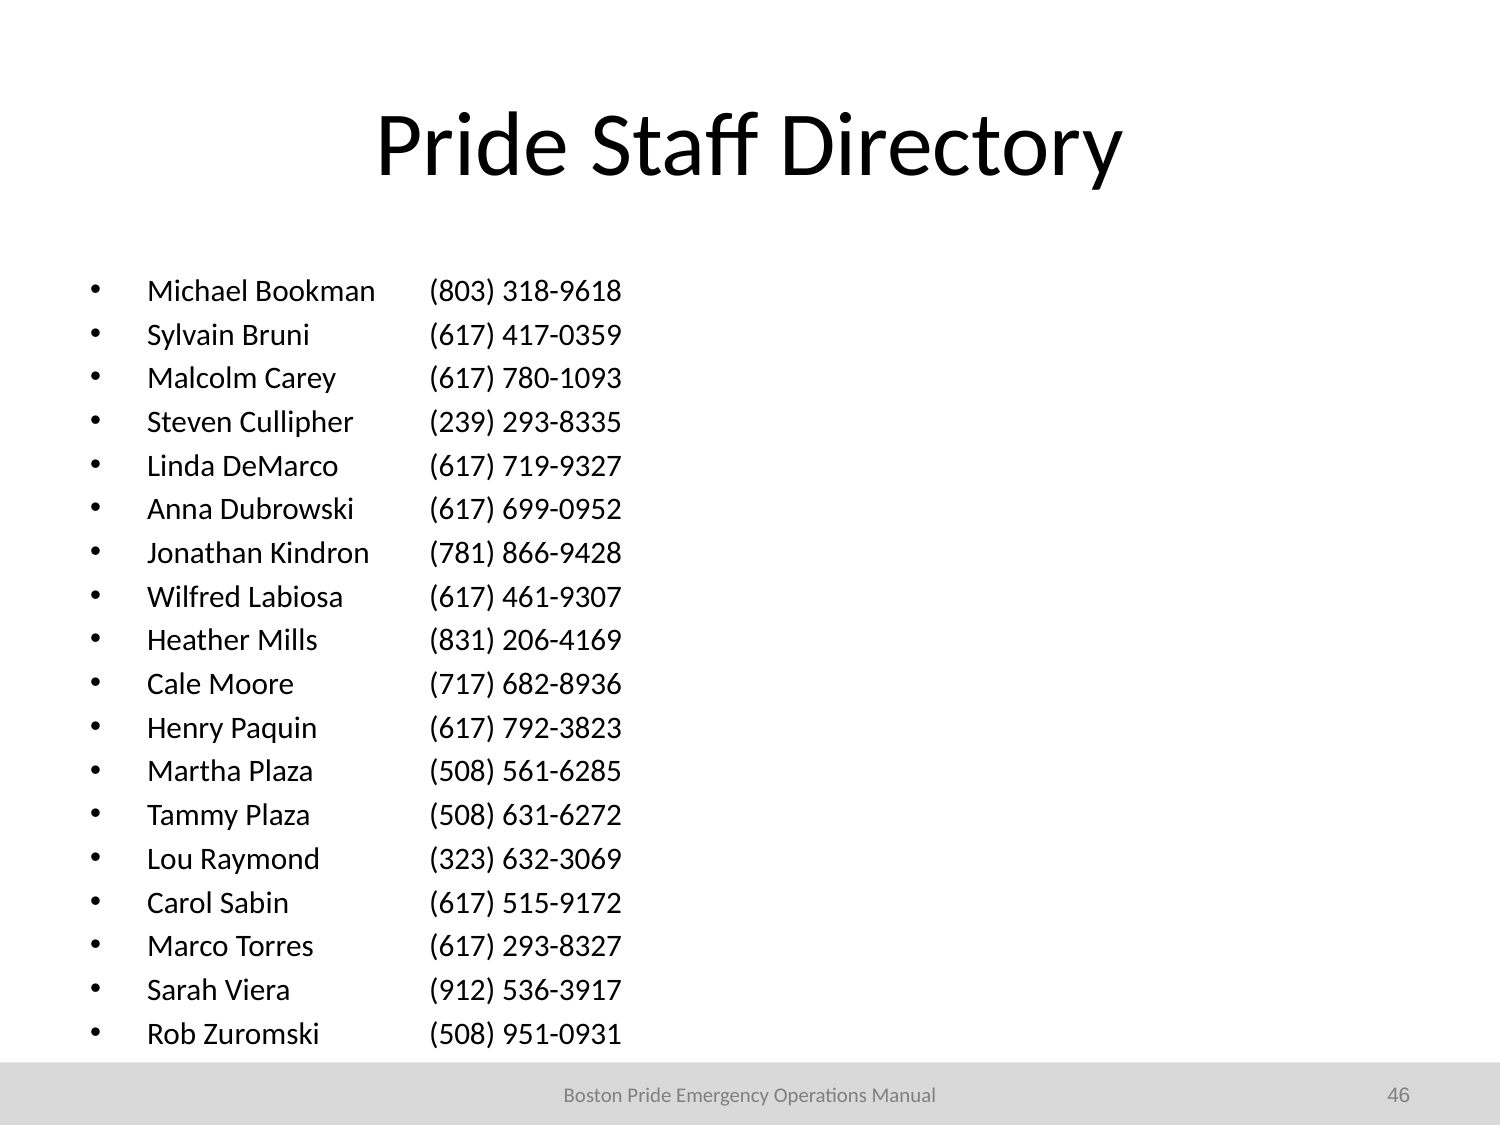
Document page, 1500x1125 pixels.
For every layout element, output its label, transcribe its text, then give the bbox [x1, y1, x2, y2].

text_box 46 [1074, 1062, 1425, 1125]
list Michael Bookman (803) 318-9618 Sylvain Bruni (617) 417-0359 Malcolm Carey (617) 780-1093 Steven Cullipher (239) 293-8335 Linda DeMarco (617) 719-9327 Anna Dubrowski (617) 699-0952 Jonathan Kindron (781) 866-9428 Wilfred Labiosa (617) 461-9307 Heather Mills (831) 206-4169 Cale Moore (717) 682-8936 Henry Paquin (617) 792-3823 Martha Plaza (508) 561-6285 Tammy Plaza (508) 631-6272 Lou Raymond (323) 632-3069 Carol Sabin (617) 515-9172 Marco Torres (617) 293-8327 Sarah Viera (912) 536-3917 Rob Zuromski (508) 951-0931 [75, 262, 1500, 1060]
text_box [0, 1060, 1500, 1125]
title Pride Staff Directory [75, 45, 1425, 233]
text_box Boston Pride Emergency Operations Manual [462, 1062, 1038, 1125]
